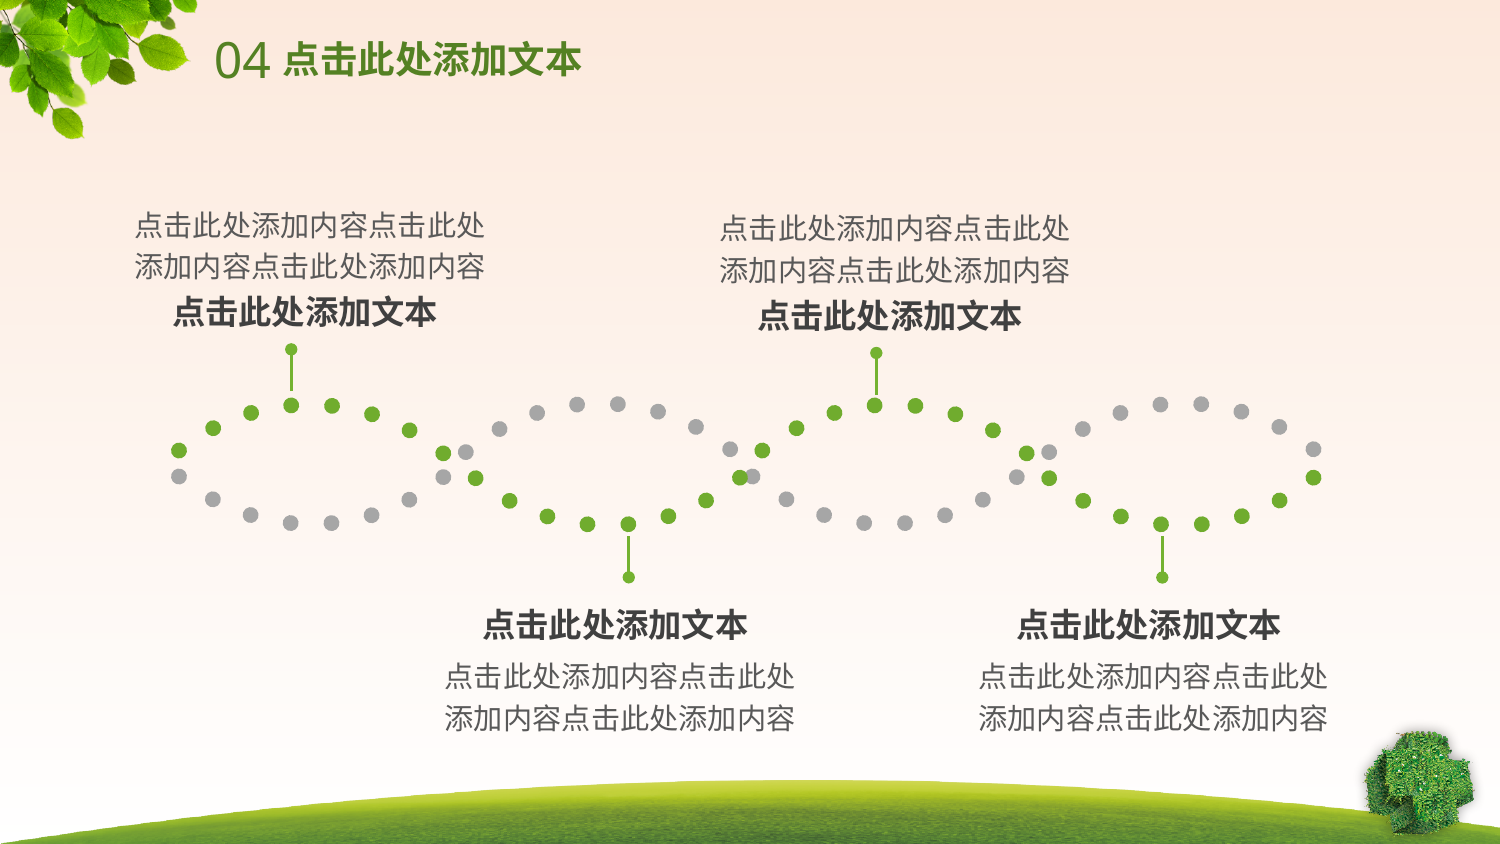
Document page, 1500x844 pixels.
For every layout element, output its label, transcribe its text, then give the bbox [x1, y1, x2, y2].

picture [0, 723, 1500, 844]
text_box 点击此处添加文本 [157, 292, 454, 339]
text_box 点击此处添加内容点击此处添加内容点击此处添加内容 [119, 192, 518, 292]
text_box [200, 360, 1292, 570]
text_box 点击此处添加内容点击此处添加内容点击此处添加内容 [963, 644, 1347, 743]
text_box 点击此处添加文本 [467, 597, 764, 644]
text_box 点击此处添加文本 [267, 28, 598, 89]
text_box 点击此处添加文本 [1001, 597, 1297, 644]
text_box 点击此处添加文本 [742, 295, 1039, 343]
text_box 04 [199, 21, 286, 96]
text_box 点击此处添加内容点击此处添加内容点击此处添加内容 [430, 644, 813, 743]
text_box 点击此处添加内容点击此处添加内容点击此处添加内容 [704, 196, 1103, 295]
picture [0, 0, 200, 216]
